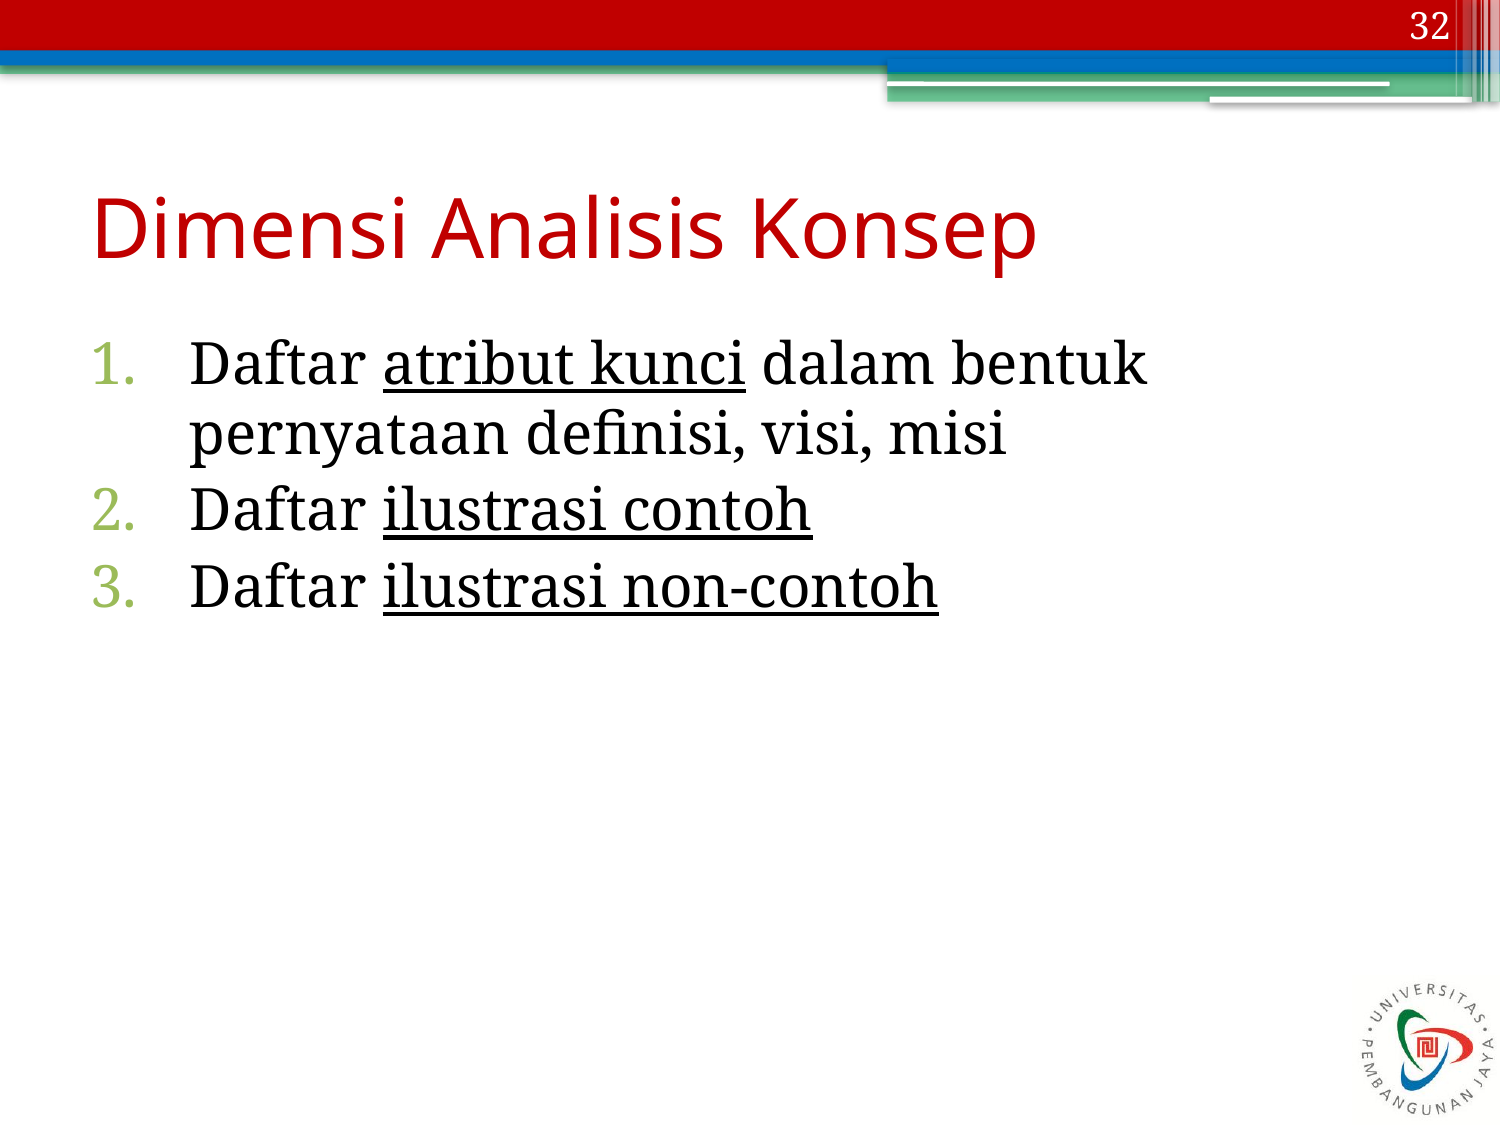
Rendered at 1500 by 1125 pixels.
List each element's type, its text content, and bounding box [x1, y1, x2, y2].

title Dimensi Analisis Konsep [75, 137, 1425, 313]
list Daftar atribut kunci dalam bentuk pernyataan definisi, visi, misi Daftar ilustrasi contoh Daftar ilustrasi non-contoh [75, 318, 1425, 1029]
slide_number 32 [1341, 0, 1466, 61]
picture [1352, 975, 1500, 1125]
